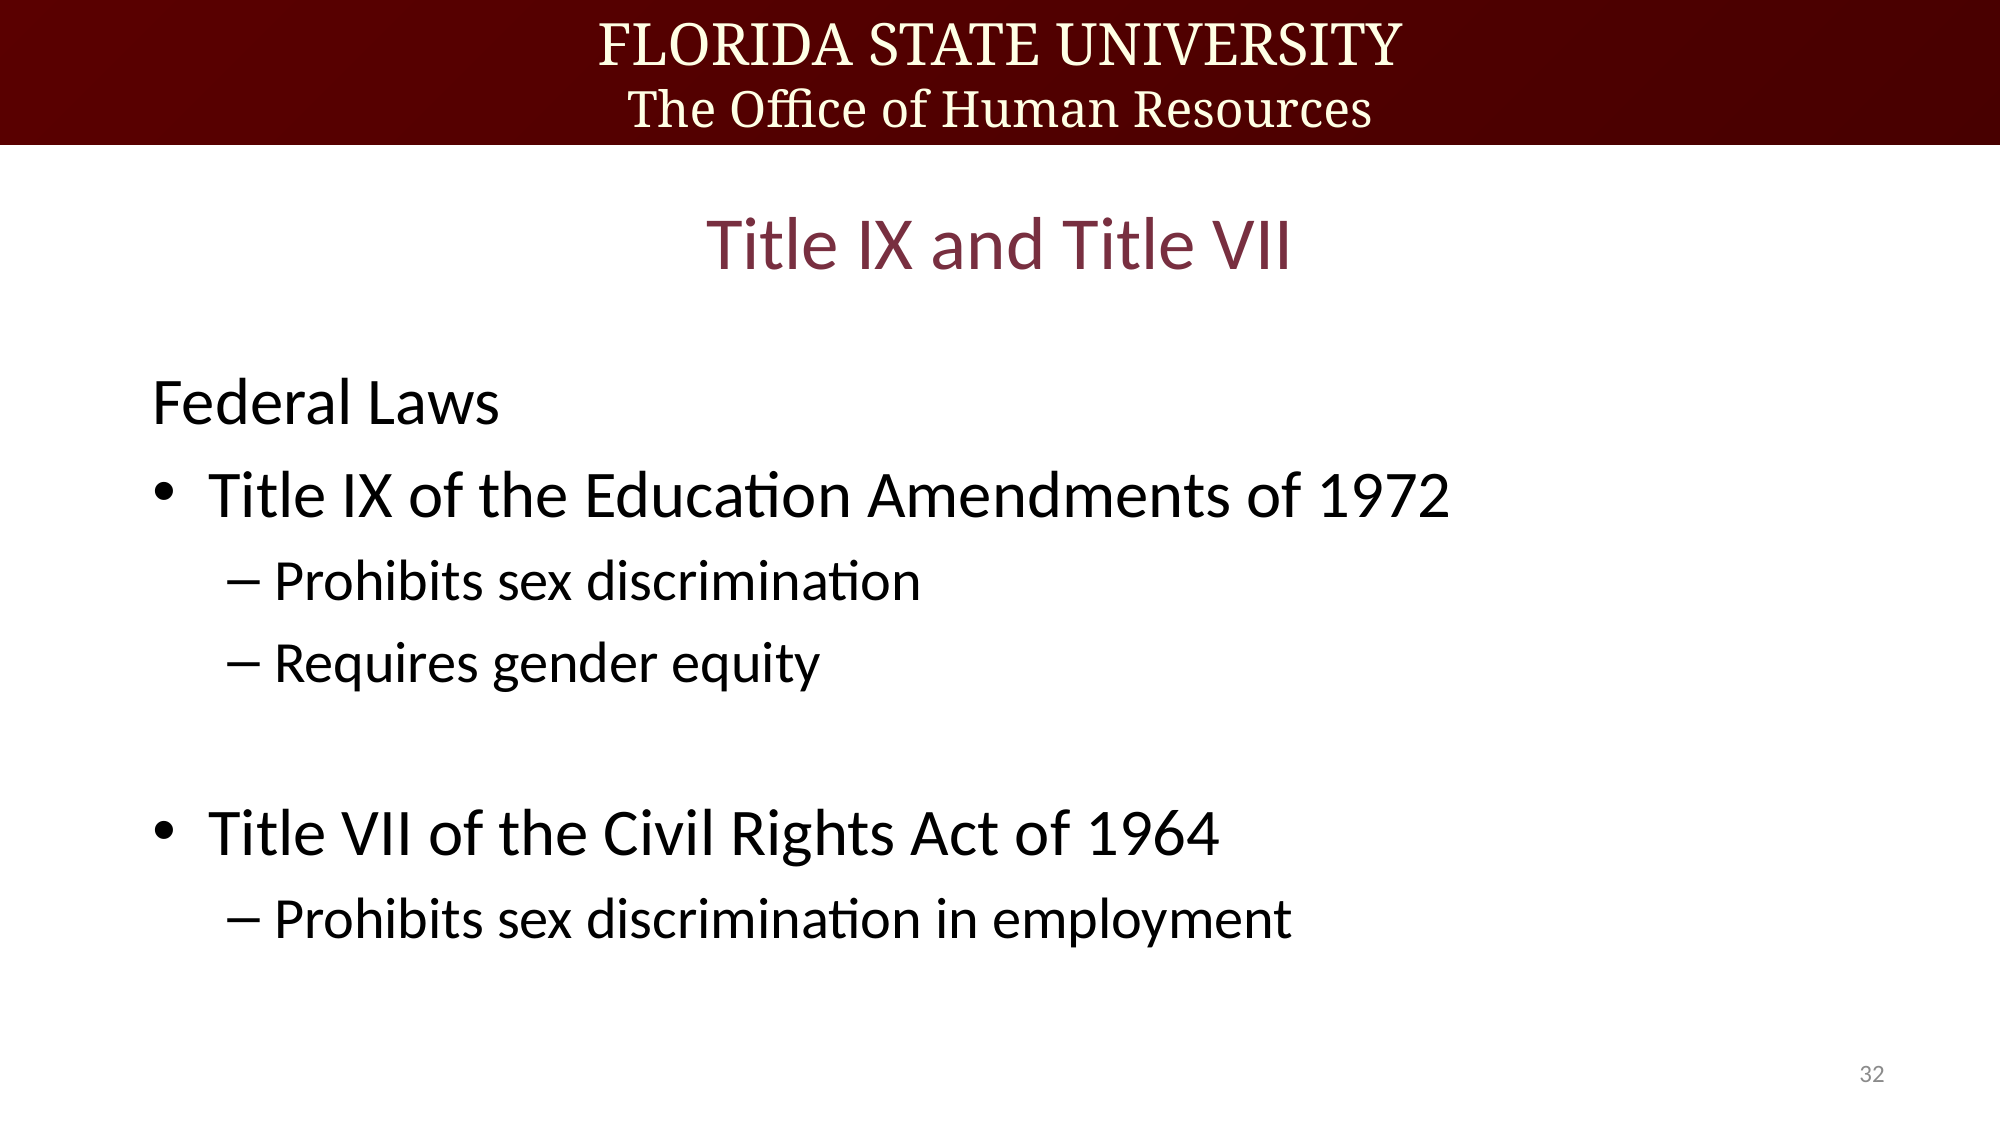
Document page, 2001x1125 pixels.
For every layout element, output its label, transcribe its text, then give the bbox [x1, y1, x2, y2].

slide_number 32 [1433, 1042, 1900, 1103]
title Title IX and Title VII [99, 187, 1900, 328]
list Federal Laws Title IX of the Education Amendments of 1972 Prohibits sex discrimination Requires gender equity Title VII of the Civil Rights Act of 1964 Prohibits sex discrimination in employment [137, 350, 1863, 1043]
